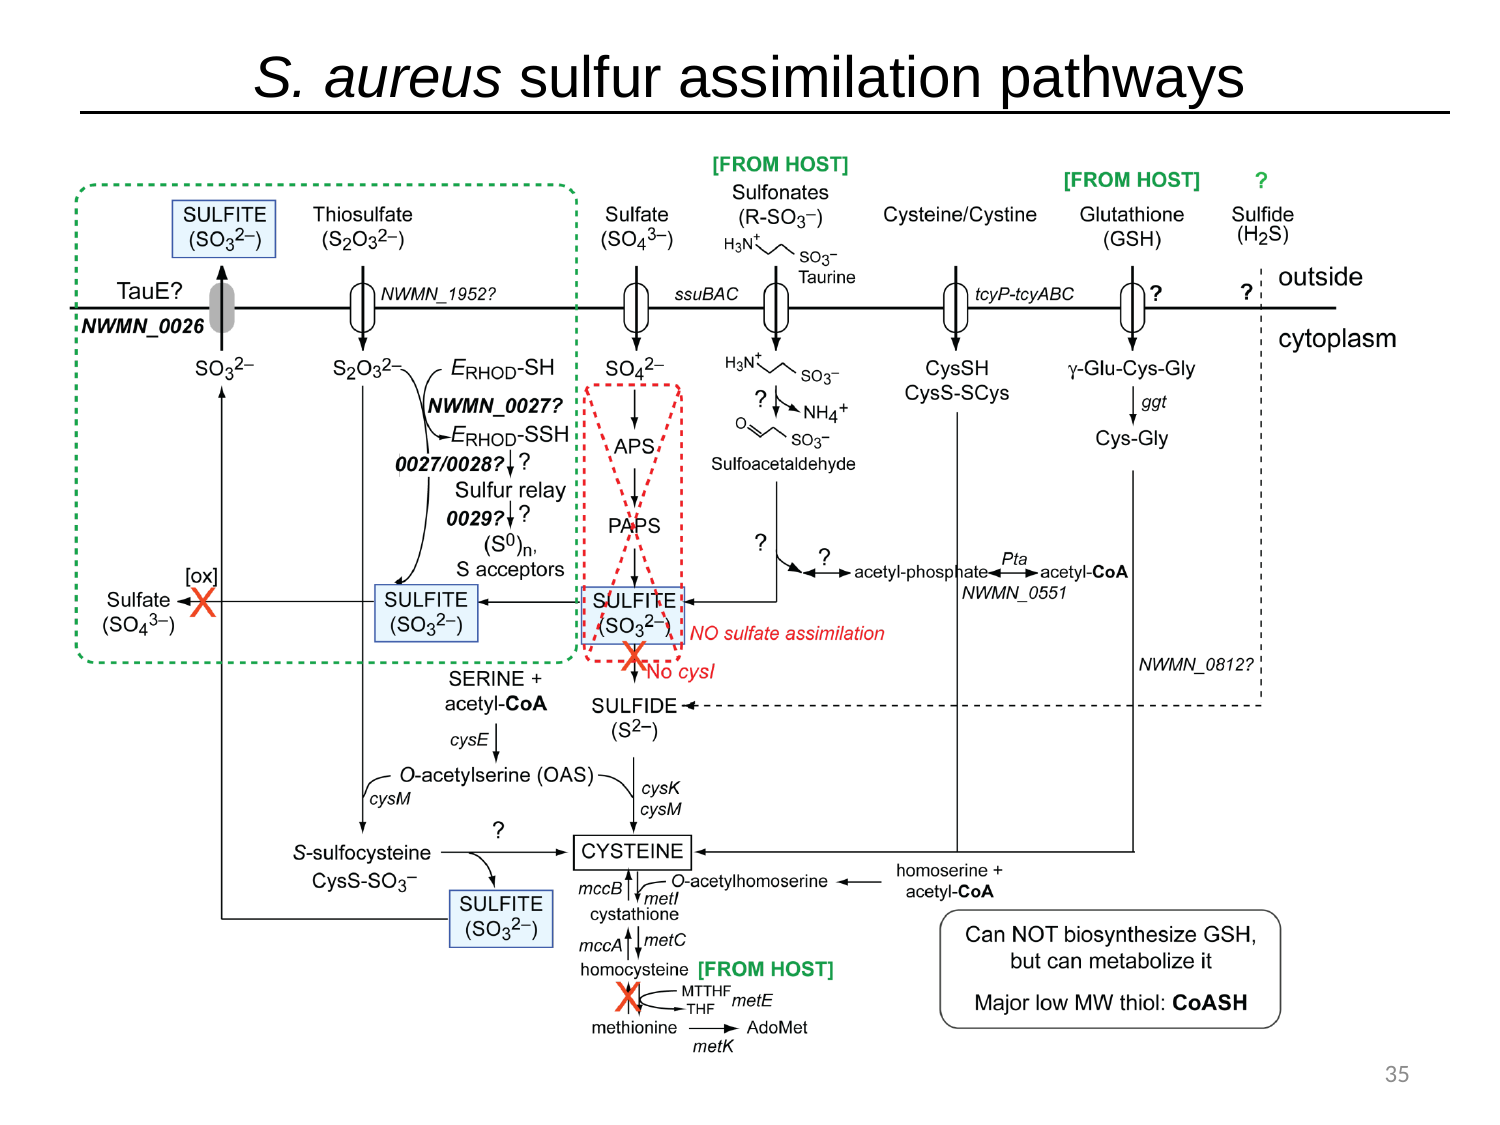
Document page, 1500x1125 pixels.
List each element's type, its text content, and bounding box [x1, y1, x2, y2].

picture [62, 146, 1438, 1062]
slide_number 35 [1074, 1071, 1425, 1103]
title S. aureus sulfur assimilation pathways [0, 40, 1500, 109]
